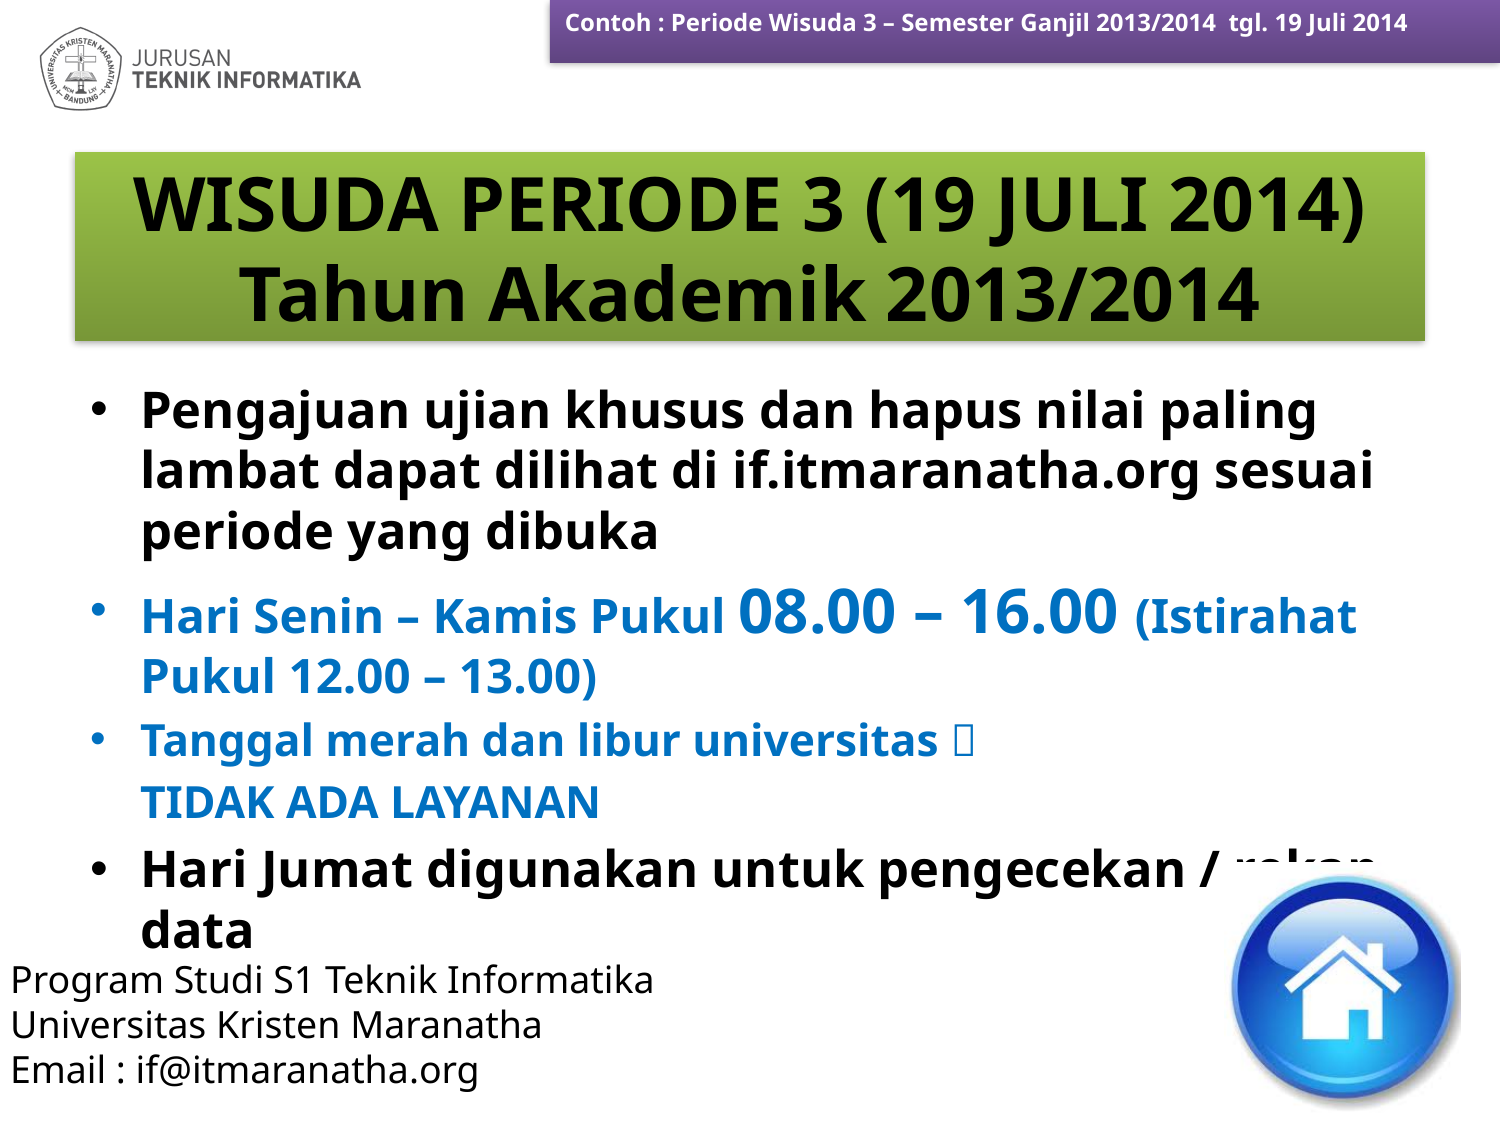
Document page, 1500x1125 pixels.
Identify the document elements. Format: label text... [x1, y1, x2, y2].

text_box Program Studi S1 Teknik Informatika Universitas Kristen Maranatha Email : if@itmaranatha.org [0, 948, 670, 1099]
text_box Contoh : Periode Wisuda 3 – Semester Ganjil 2013/2014 tgl. 19 Juli 2014 [549, 0, 1500, 63]
title WISUDA PERIODE 3 (19 JULI 2014) Tahun Akademik 2013/2014 [75, 152, 1425, 341]
picture [1224, 862, 1462, 1113]
list Pengajuan ujian khusus dan hapus nilai paling lambat dapat dilihat di if.itmaranatha.org sesuai periode yang dibuka Hari Senin – Kamis Pukul 08.00 – 16.00 (Istirahat Pukul 12.00 – 13.00) Tanggal merah dan libur universitas  TIDAK ADA LAYANAN Hari Jumat digunakan untuk pengecekan / rekap data [75, 370, 1425, 1113]
picture [12, 0, 388, 138]
